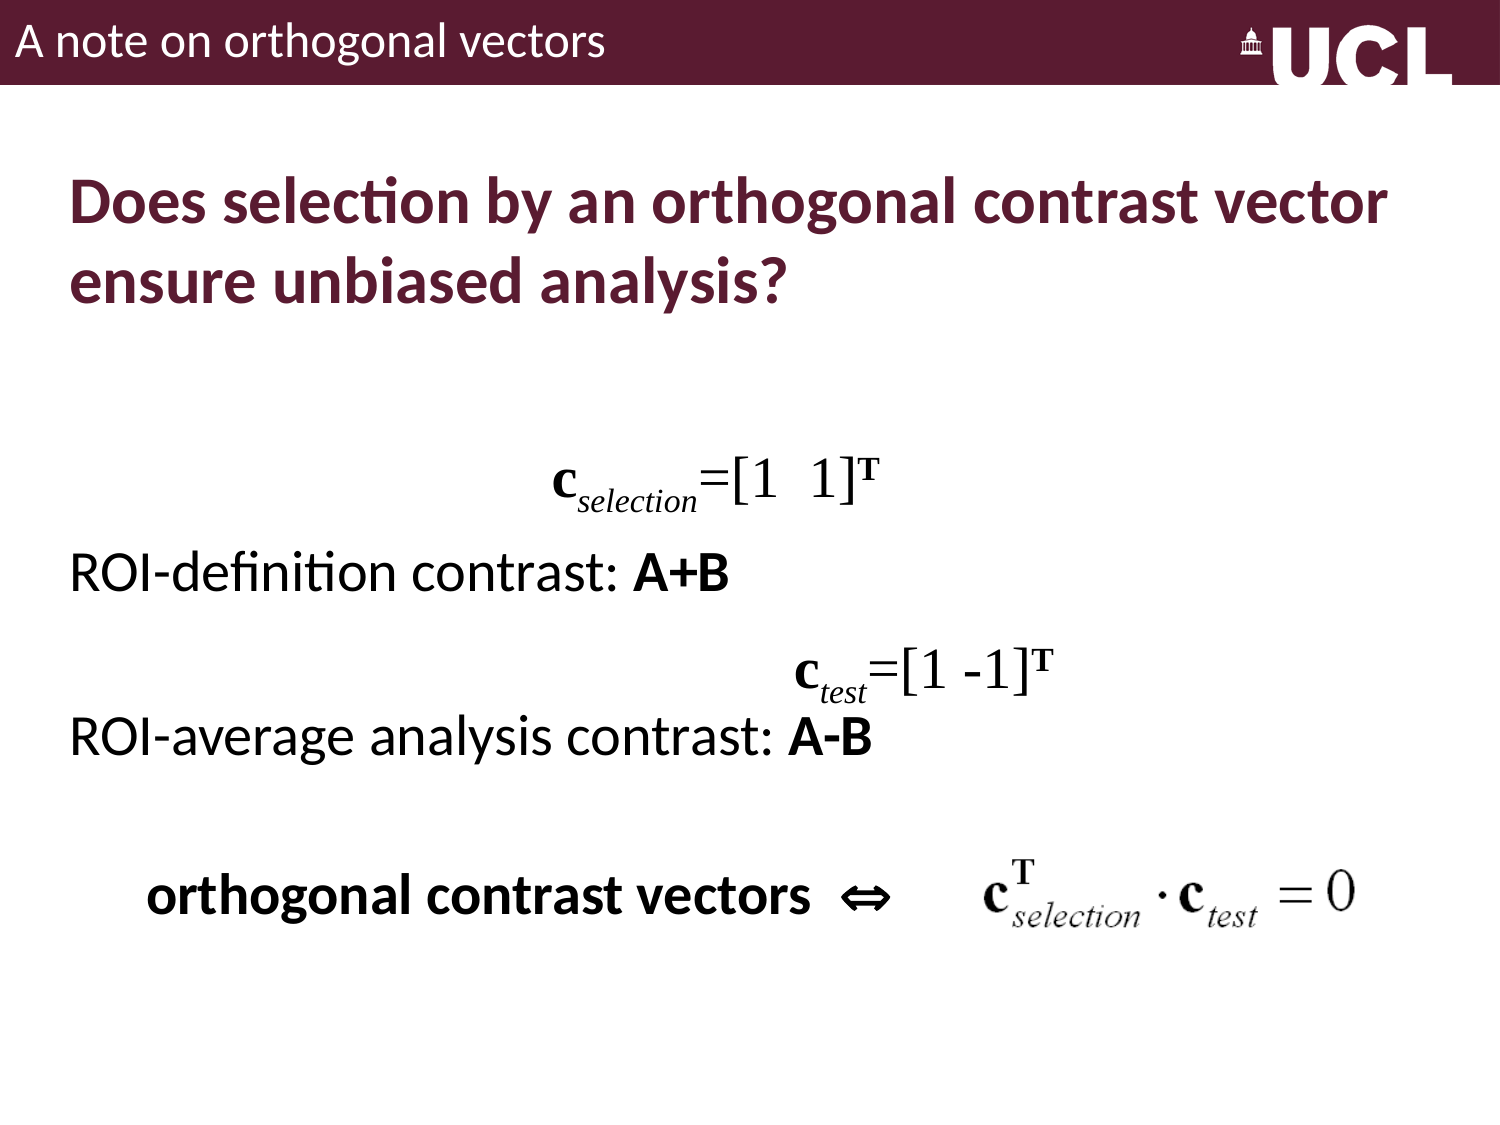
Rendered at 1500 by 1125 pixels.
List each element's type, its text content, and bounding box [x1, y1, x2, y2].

list ROI-definition contrast: A+B ROI-average analysis contrast: A-B [54, 444, 1447, 1012]
text_box orthogonal contrast vectors  [131, 848, 908, 934]
picture [966, 847, 1368, 941]
text_box ctest=[1 -1]T [779, 622, 1069, 718]
text_box A note on orthogonal vectors [0, 0, 1069, 75]
picture [0, 0, 1500, 85]
text_box cselection=[1 1]T [536, 432, 895, 527]
title Does selection by an orthogonal contrast vector ensure unbiased analysis? [54, 148, 1447, 362]
